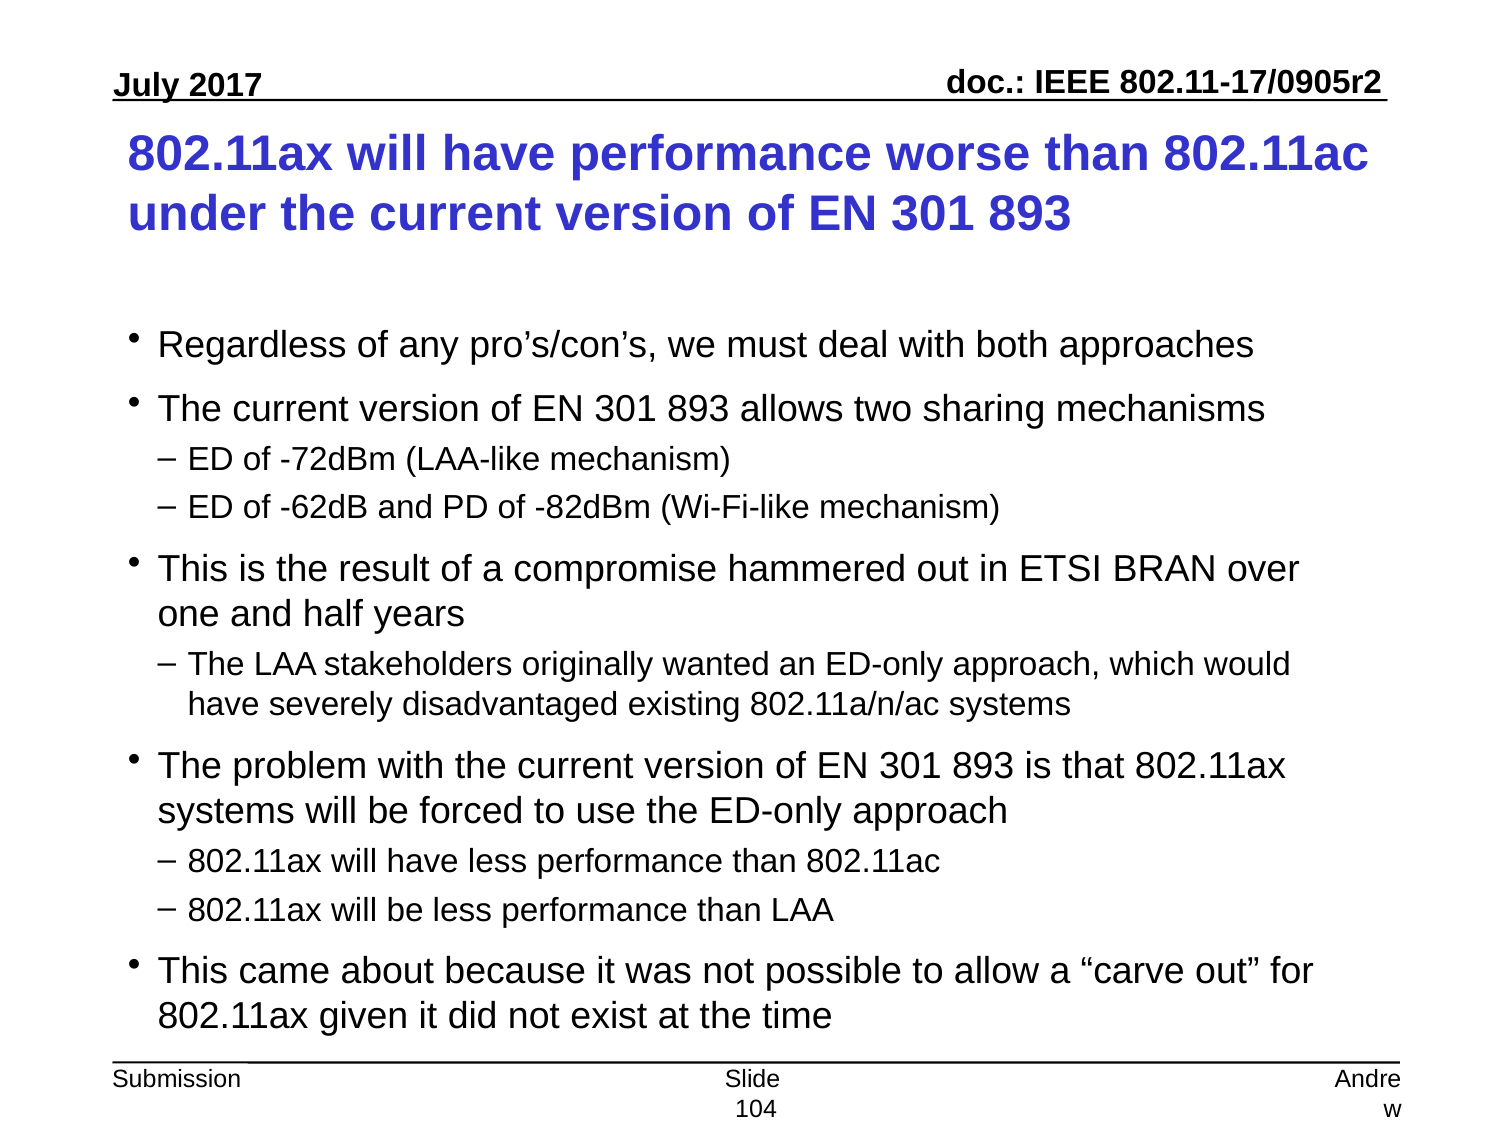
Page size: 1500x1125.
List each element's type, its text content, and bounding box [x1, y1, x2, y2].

title 802.11ax will have performance worse than 802.11ac under the current version of EN 301 893 [112, 112, 1388, 288]
footer Andrew Myles, Cisco [1320, 1061, 1402, 1093]
list Regardless of any pro’s/con’s, we must deal with both approaches The current version of EN 301 893 allows two sharing mechanisms ED of -72dBm (LAA-like mechanism) ED of -62dB and PD of -82dBm (Wi-Fi-like mechanism) This is the result of a compromise hammered out in ETSI BRAN over one and half years The LAA stakeholders originally wanted an ED-only approach, which would have severely disadvantaged existing 802.11a/n/ac systems The problem with the current version of EN 301 893 is that 802.11ax systems will be forced to use the ED-only approach 802.11ax will have less performance than 802.11ac 802.11ax will be less performance than LAA This came about because it was not possible to allow a “carve out” for 802.11ax given it did not exist at the time [112, 312, 1388, 988]
slide_number Slide 104 [709, 1061, 803, 1093]
